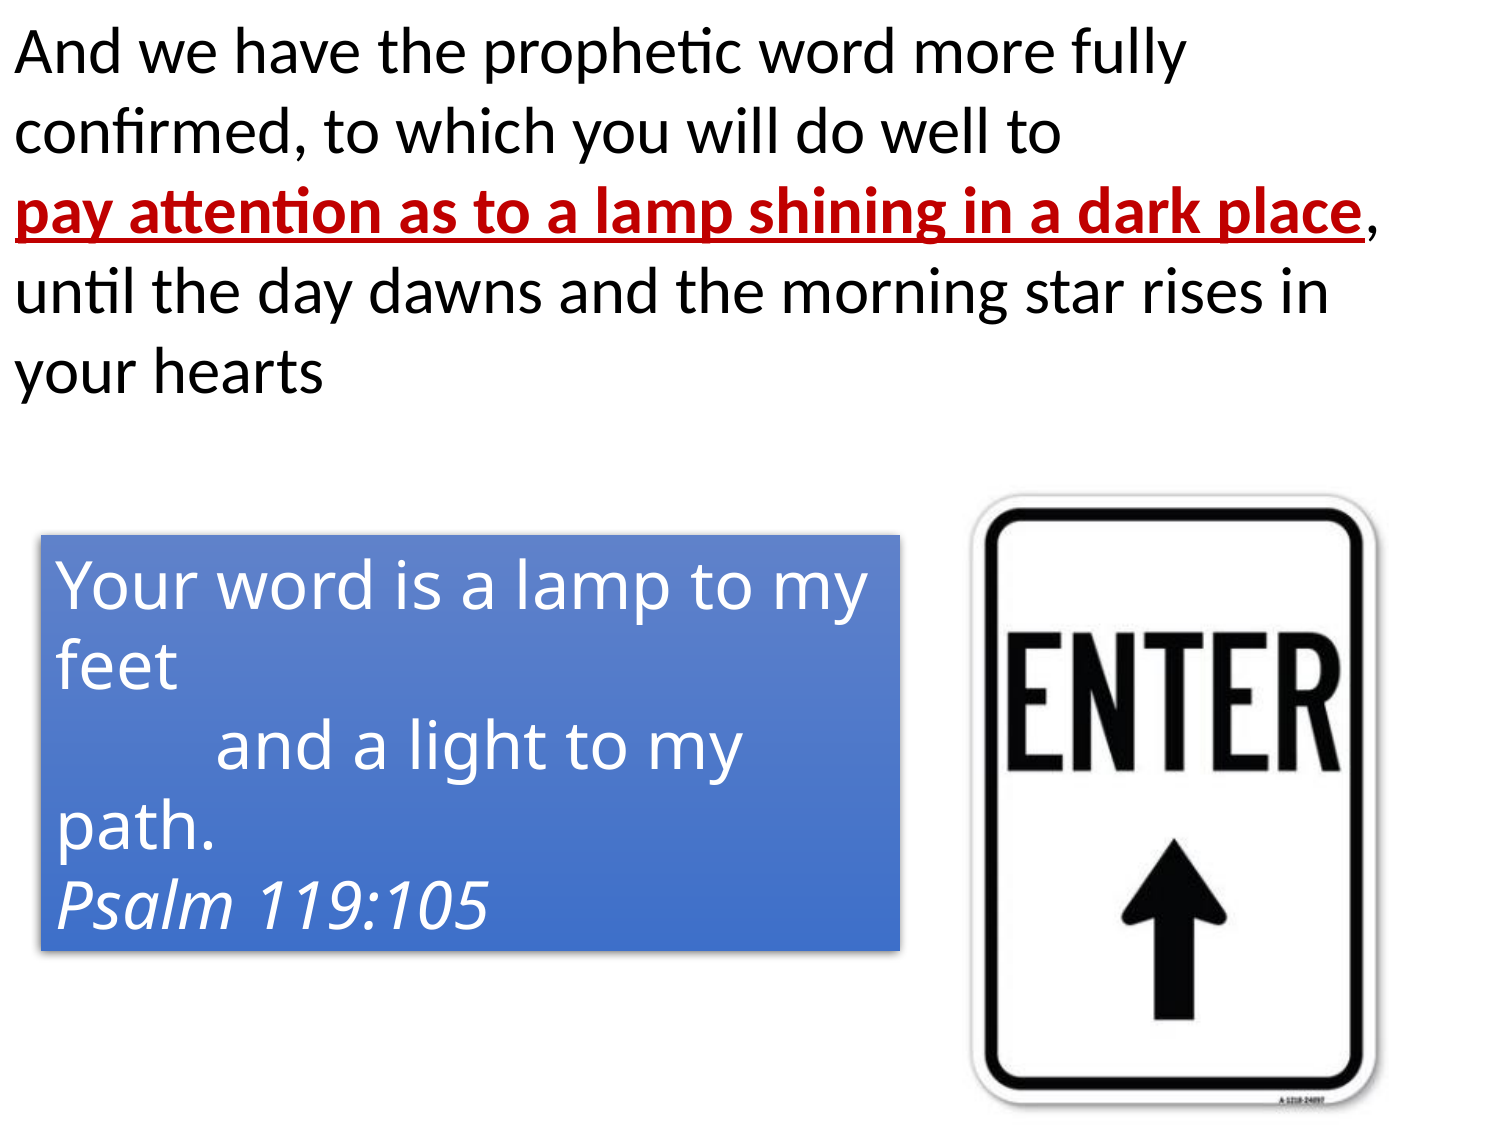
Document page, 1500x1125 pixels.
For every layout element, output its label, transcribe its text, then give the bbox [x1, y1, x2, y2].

text_box And we have the prophetic word more fully confirmed, to which you will do well to pay attention as to a lamp shining in a dark place, until the day dawns and the morning star rises in your hearts 2 Peter 1:19 [0, 0, 1422, 655]
picture [850, 473, 1500, 1125]
text_box Your word is a lamp to my feet and a light to my path. Psalm 119:105 [41, 535, 850, 951]
